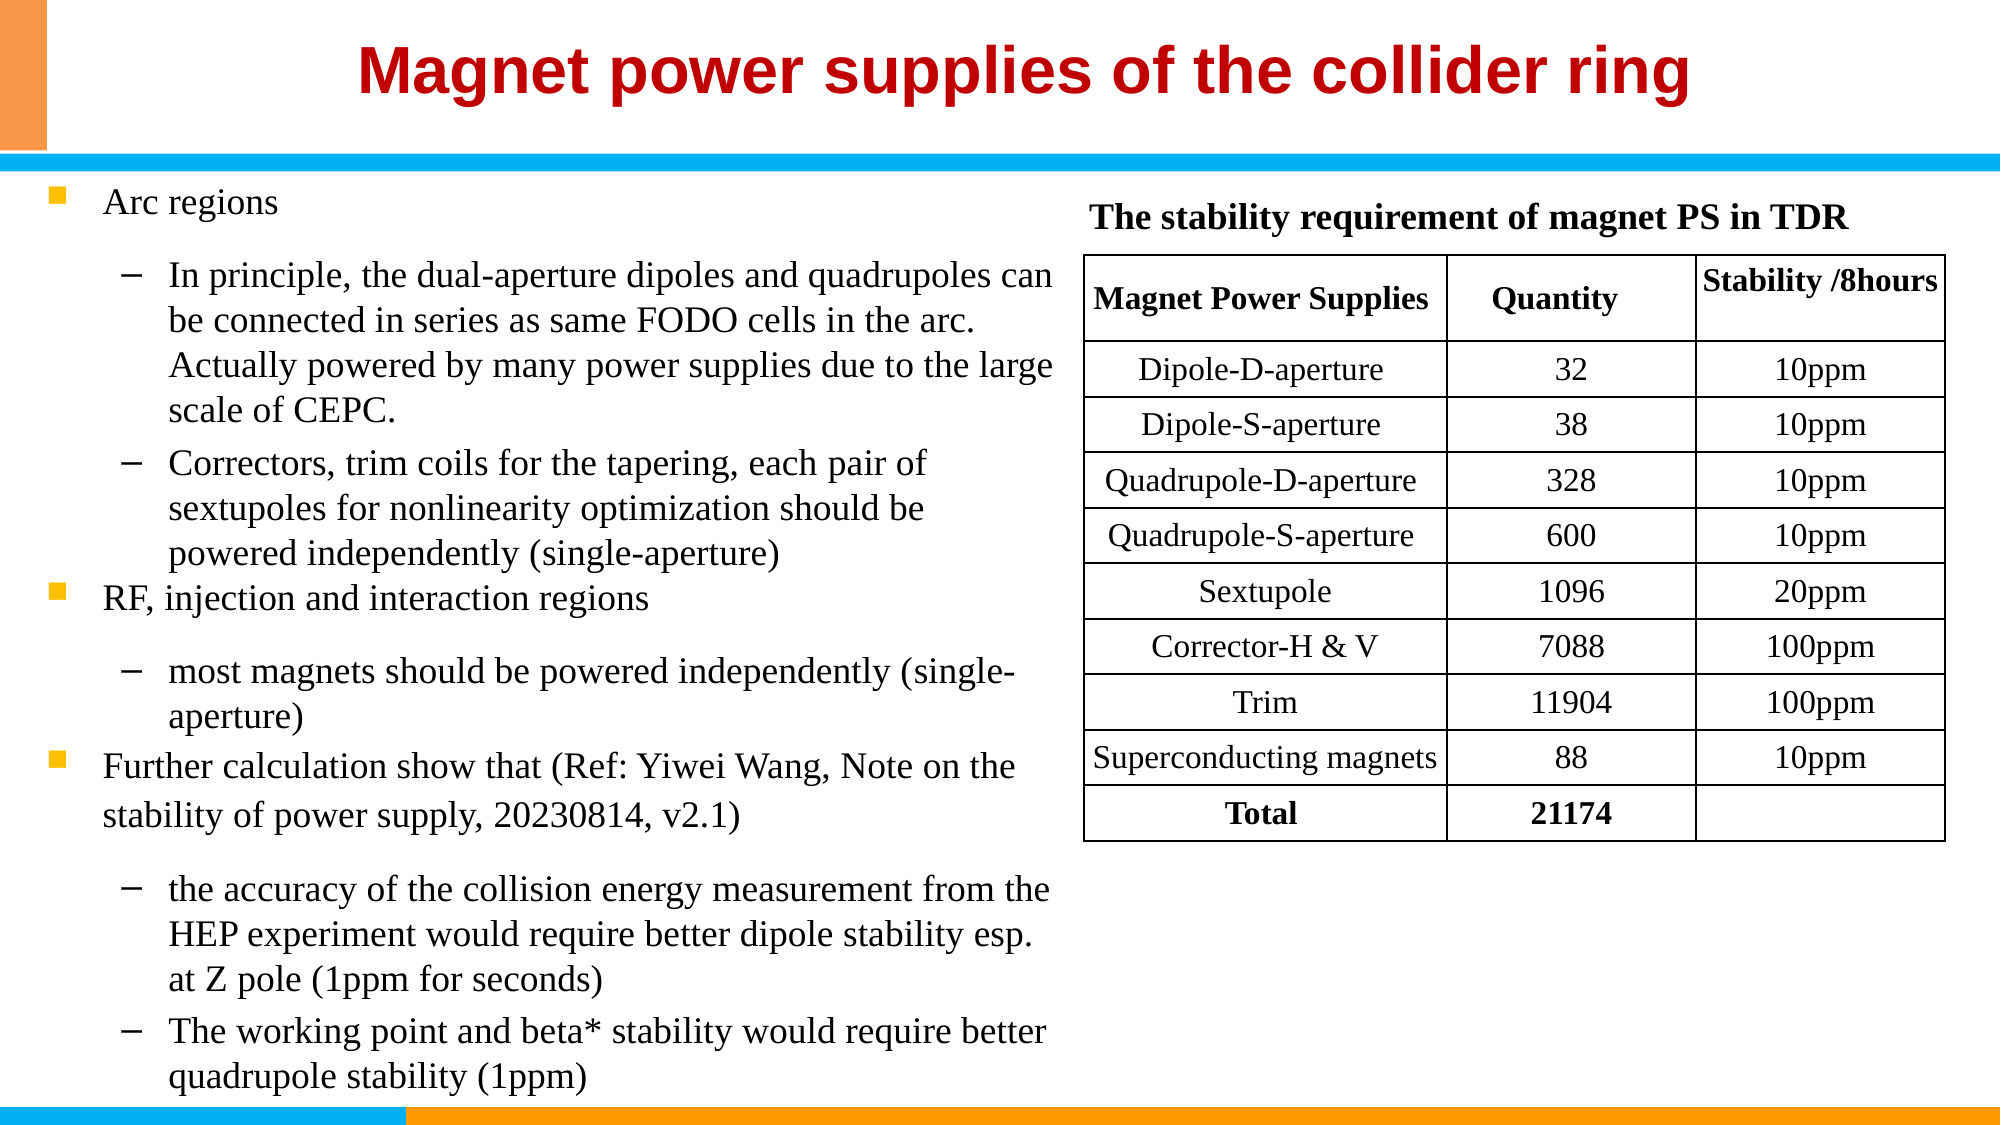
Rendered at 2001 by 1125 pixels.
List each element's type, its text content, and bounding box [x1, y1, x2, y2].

table_header Quantity [1448, 256, 1695, 340]
table_cell 11904 [1448, 675, 1695, 729]
table_cell 10ppm [1697, 509, 1944, 562]
table_cell 100ppm [1697, 675, 1944, 729]
table_cell 10ppm [1697, 453, 1944, 507]
table_cell 88 [1448, 731, 1695, 784]
table_header Stability /8hours [1697, 256, 1944, 340]
table_cell Quadrupole-D-aperture [1085, 453, 1446, 507]
table_cell 10ppm [1697, 398, 1944, 451]
table_cell 10ppm [1697, 342, 1944, 396]
table_cell Dipole-D-aperture [1085, 342, 1446, 396]
table_header Magnet Power Supplies [1085, 256, 1446, 340]
table_cell 21174 [1448, 786, 1695, 840]
table_cell Superconducting magnets [1085, 731, 1446, 784]
table_cell 32 [1448, 342, 1695, 396]
table_cell Sextupole [1085, 564, 1446, 618]
table_cell 100ppm [1697, 620, 1944, 673]
table_cell 600 [1448, 509, 1695, 562]
table_cell 10ppm [1697, 731, 1944, 784]
text_box Magnet power supplies of the collider ring [66, 11, 1985, 133]
table_cell 38 [1448, 398, 1695, 451]
text_box The stability requirement of magnet PS in TDR [1074, 184, 1874, 245]
table_cell 328 [1448, 453, 1695, 507]
table_cell Trim [1085, 675, 1446, 729]
table_cell 1096 [1448, 564, 1695, 618]
table_cell Corrector-H & V [1085, 620, 1446, 673]
table_cell Quadrupole-S-aperture [1085, 509, 1446, 562]
table_cell 7088 [1448, 620, 1695, 673]
table_cell 20ppm [1697, 564, 1944, 618]
table_cell Total [1085, 786, 1446, 840]
table_cell [1697, 786, 1944, 840]
list Arc regions In principle, the dual-aperture dipoles and quadrupoles can be connected in series as same FODO cells in the arc. Actually powered by many power supplies due to the large scale of CEPC. Correctors, trim coils for the tapering, each pair of sextupoles for nonlinearity optimization should be powered independently (single-aperture) RF, injection and interaction regions most magnets should be powered independently (single-aperture) Further calculation show that (Ref: Yiwei Wang, Note on the stability of power supply, 20230814, v2.1) the accuracy of the collision energy measurement from the HEP experiment would require better dipole stability esp. at Z pole (1ppm for seconds) The working point and beta* stability would require better quadrupole stability (1ppm) [31, 169, 1071, 1118]
table_cell Dipole-S-aperture [1085, 398, 1446, 451]
